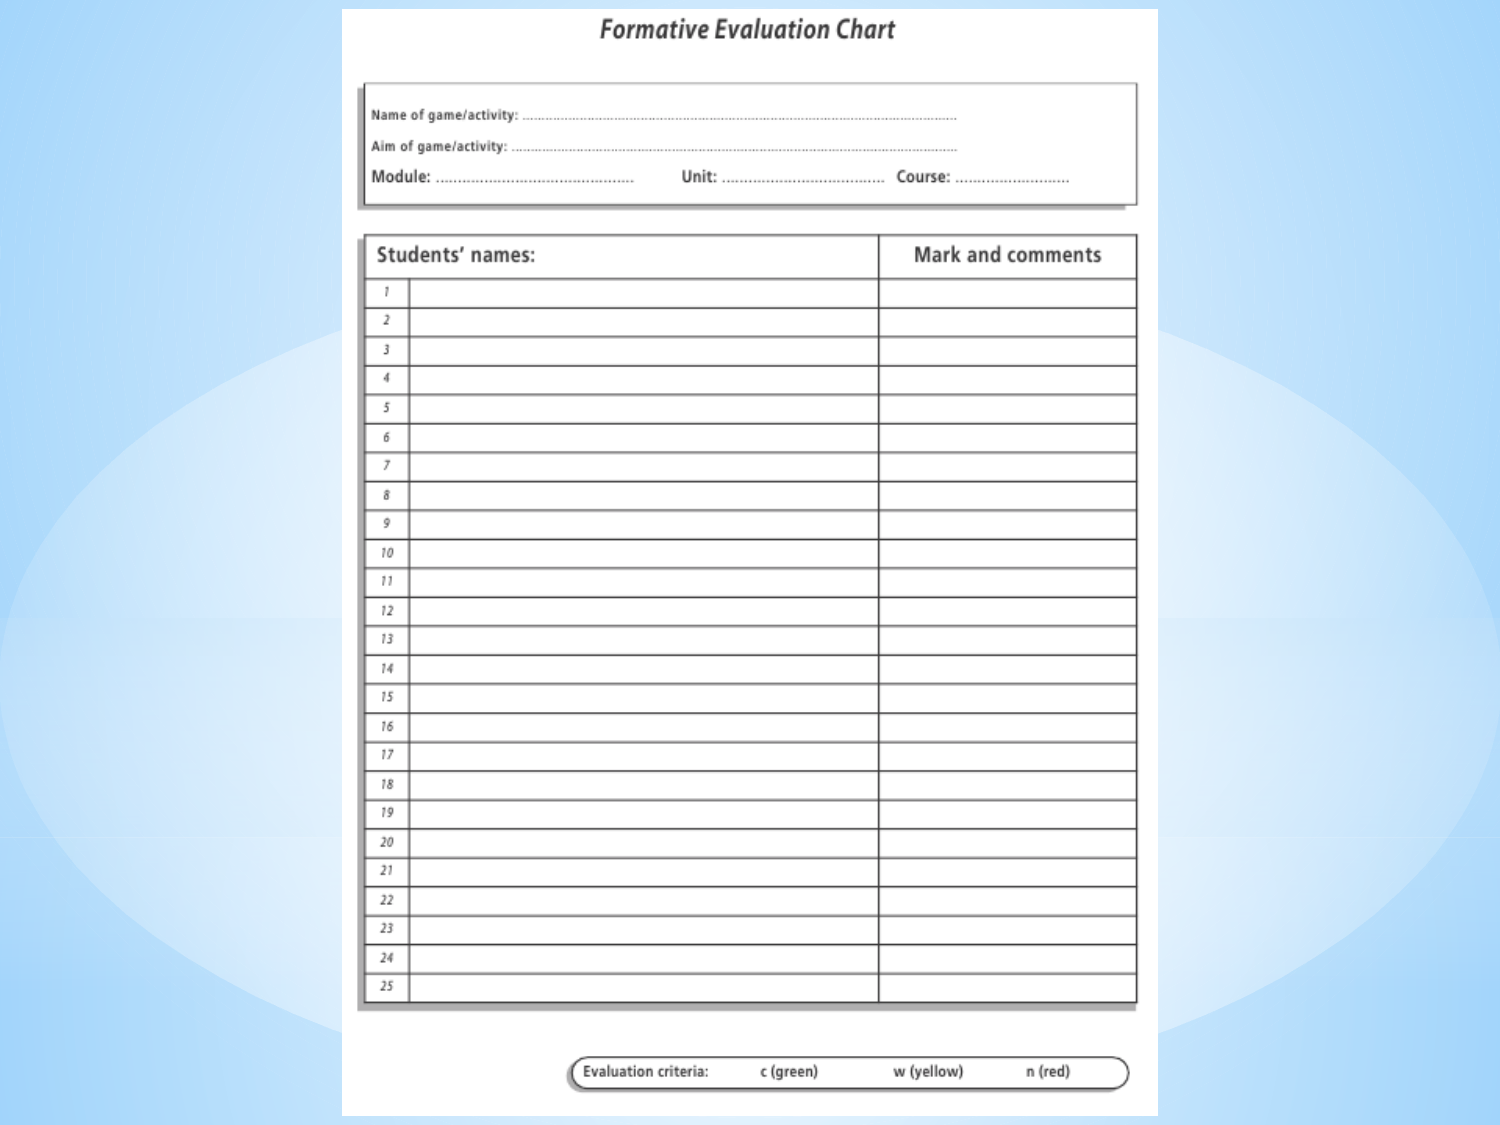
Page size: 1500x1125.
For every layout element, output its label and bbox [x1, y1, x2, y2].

picture [341, 9, 1158, 1116]
